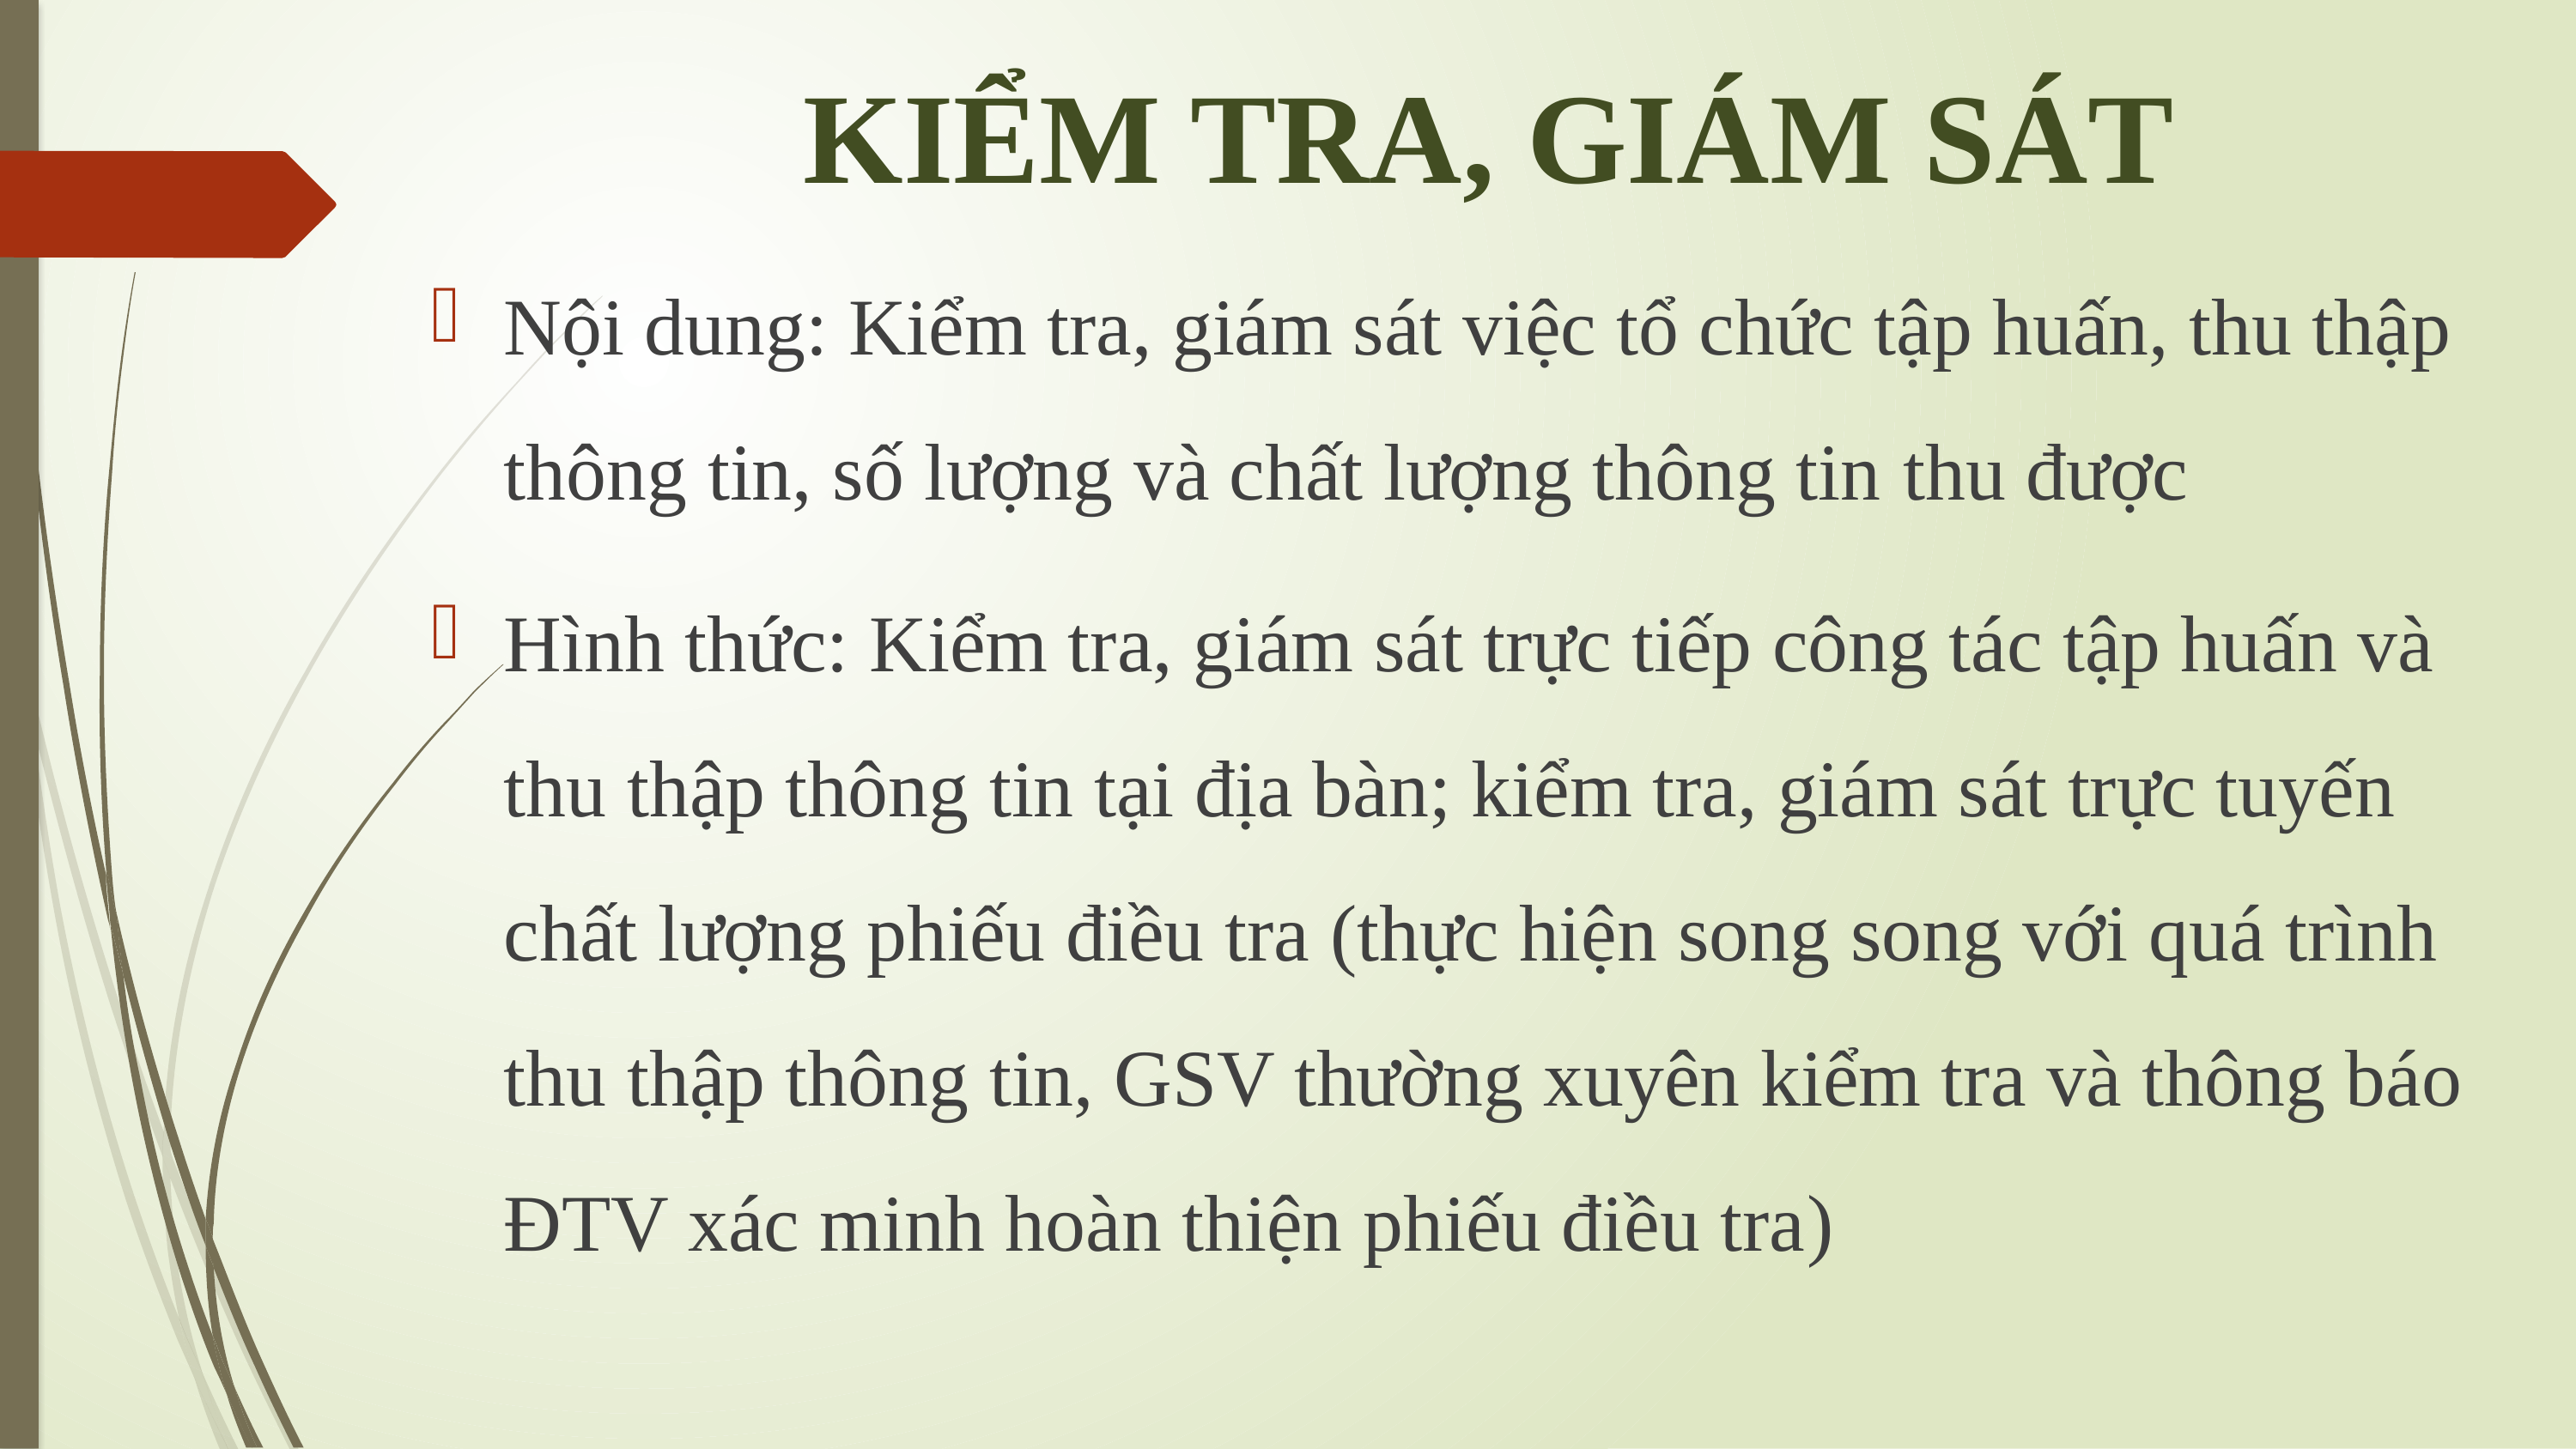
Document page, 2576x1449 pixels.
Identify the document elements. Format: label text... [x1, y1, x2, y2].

title KIỂM TRA, GIÁM SÁT [547, 48, 2431, 220]
list Nội dung: Kiểm tra, giám sát việc tổ chức tập huấn, thu thập thông tin, số lượng và chất lượng thông tin thu được Hình thức: Kiểm tra, giám sát trực tiếp công tác tập huấn và thu thập thông tin tại địa bàn; kiểm tra, giám sát trực tuyến chất lượng phiếu điều tra (thực hiện song song với quá trình thu thập thông tin, GSV thường xuyên kiểm tra và thông báo ĐTV xác minh hoàn thiện phiếu điều tra) [418, 220, 2523, 1422]
